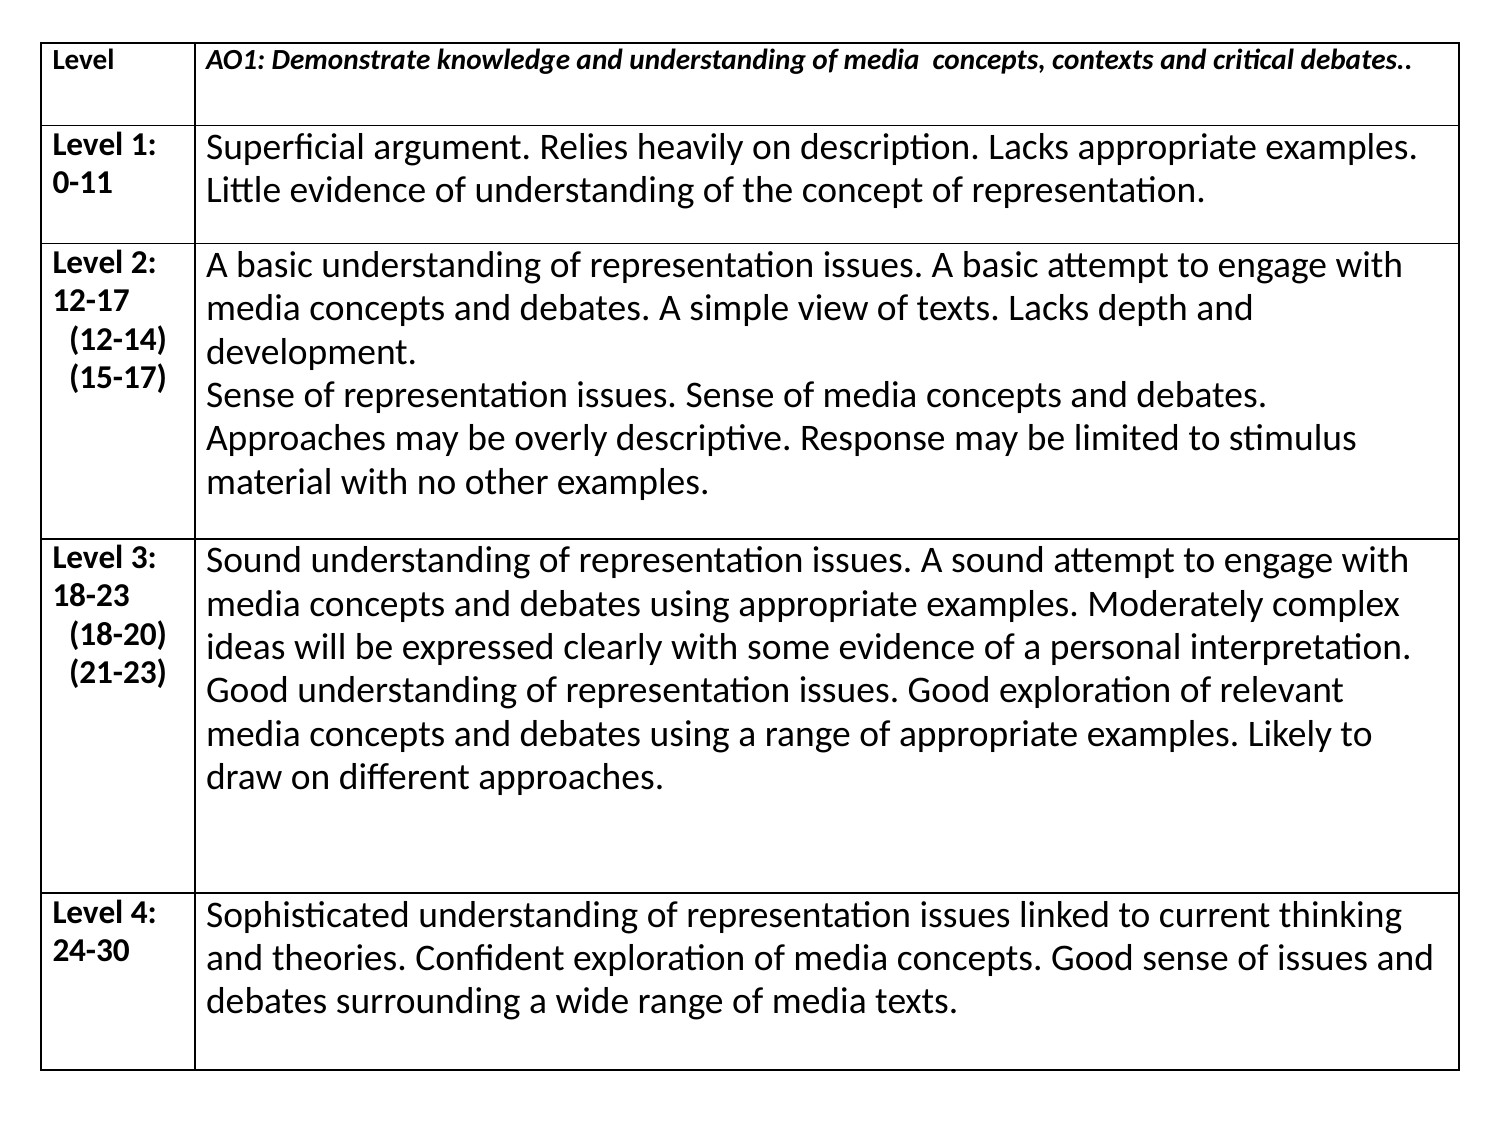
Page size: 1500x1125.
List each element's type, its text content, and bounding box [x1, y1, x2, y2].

table_cell Level 4: 24-30 [42, 894, 194, 1069]
table_cell Superficial argument. Relies heavily on description. Lacks appropriate examples. Little evidence of understanding of the concept of representation. [196, 126, 1458, 243]
table_header AO1: Demonstrate knowledge and understanding of media concepts, contexts and critical debates.. [196, 44, 1458, 125]
table_cell Level 2: 12-17 (12-14) (15-17) [42, 244, 194, 538]
table_cell A basic understanding of representation issues. A basic attempt to engage with media concepts and debates. A simple view of texts. Lacks depth and development. Sense of representation issues. Sense of media concepts and debates. Approaches may be overly descriptive. Response may be limited to stimulus material with no other examples. [196, 244, 1458, 538]
table_header Level [42, 44, 194, 125]
table_cell Level 1: 0-11 [42, 126, 194, 243]
table_cell Sound understanding of representation issues. A sound attempt to engage with media concepts and debates using appropriate examples. Moderately complex ideas will be expressed clearly with some evidence of a personal interpretation. Good understanding of representation issues. Good exploration of relevant media concepts and debates using a range of appropriate examples. Likely to draw on different approaches. [196, 540, 1458, 892]
table_cell Sophisticated understanding of representation issues linked to current thinking and theories. Confident exploration of media concepts. Good sense of issues and debates surrounding a wide range of media texts. [196, 894, 1458, 1069]
table_cell Level 3: 18-23 (18-20) (21-23) [42, 540, 194, 892]
